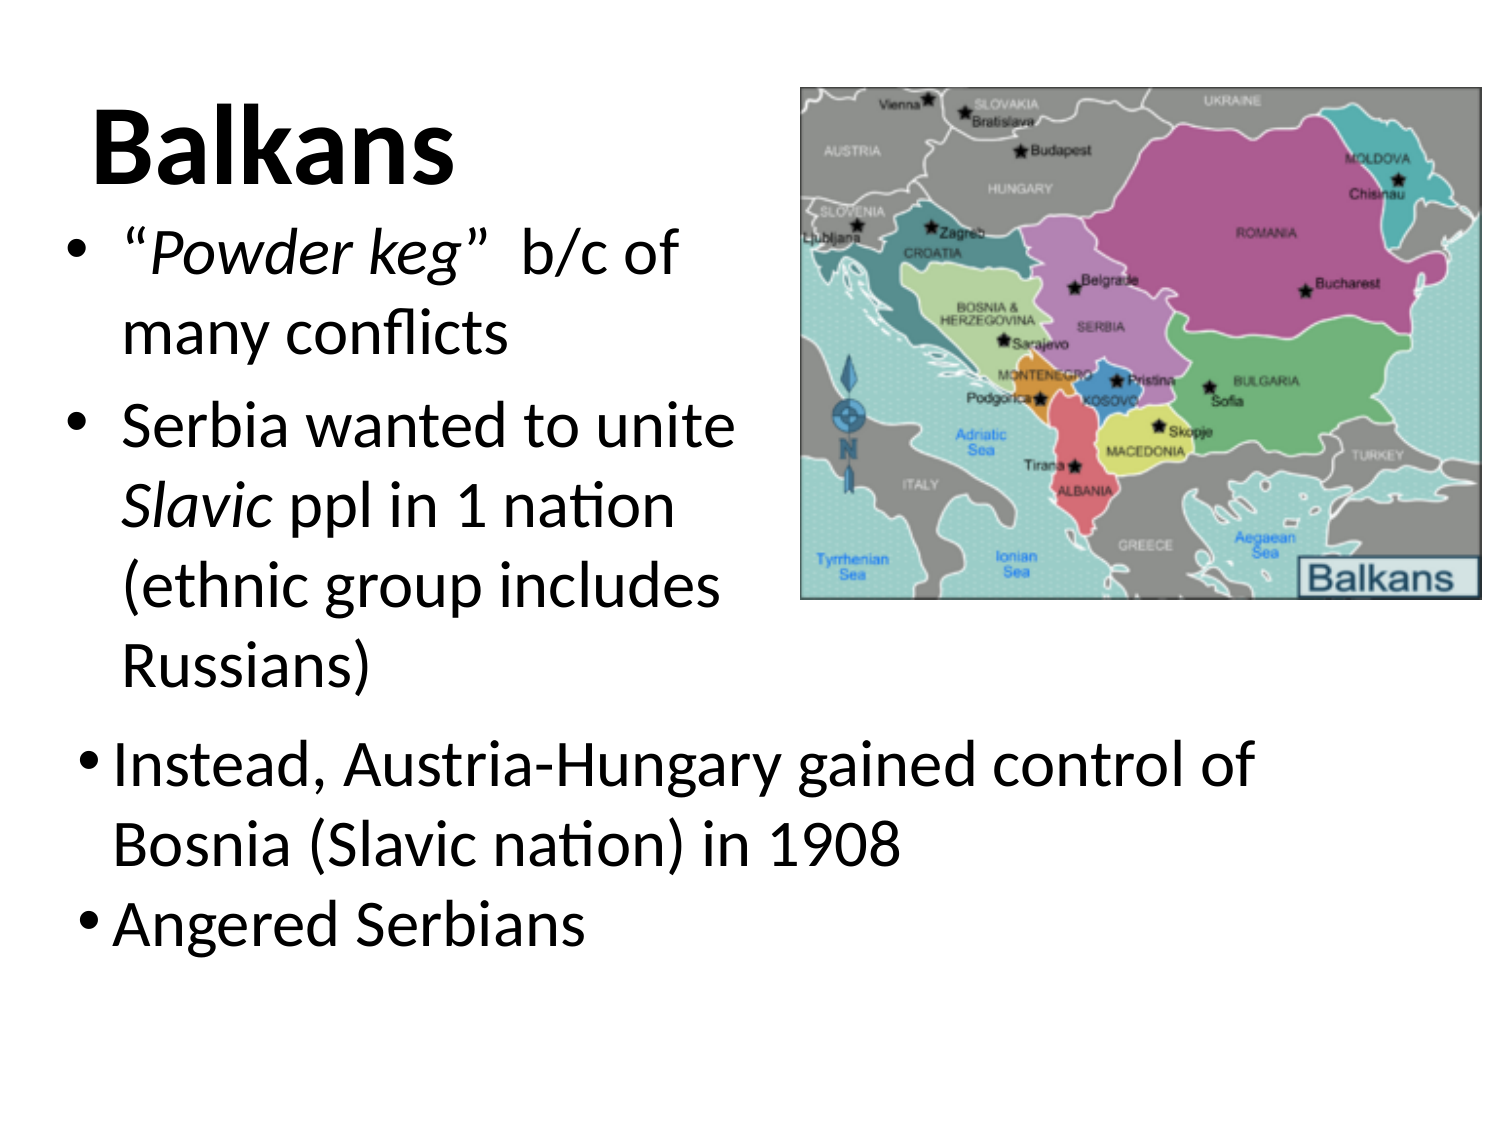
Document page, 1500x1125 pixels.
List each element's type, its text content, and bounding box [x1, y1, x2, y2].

title Balkans [74, 44, 1426, 199]
list “Powder keg” b/c of many conflicts Serbia wanted to unite Slavic ppl in 1 nation (ethnic group includes Russians) [49, 199, 838, 943]
text_box Instead, Austria-Hungary gained control of Bosnia (Slavic nation) in 1908 Angered Serbians [62, 712, 1388, 968]
picture [799, 87, 1483, 601]
